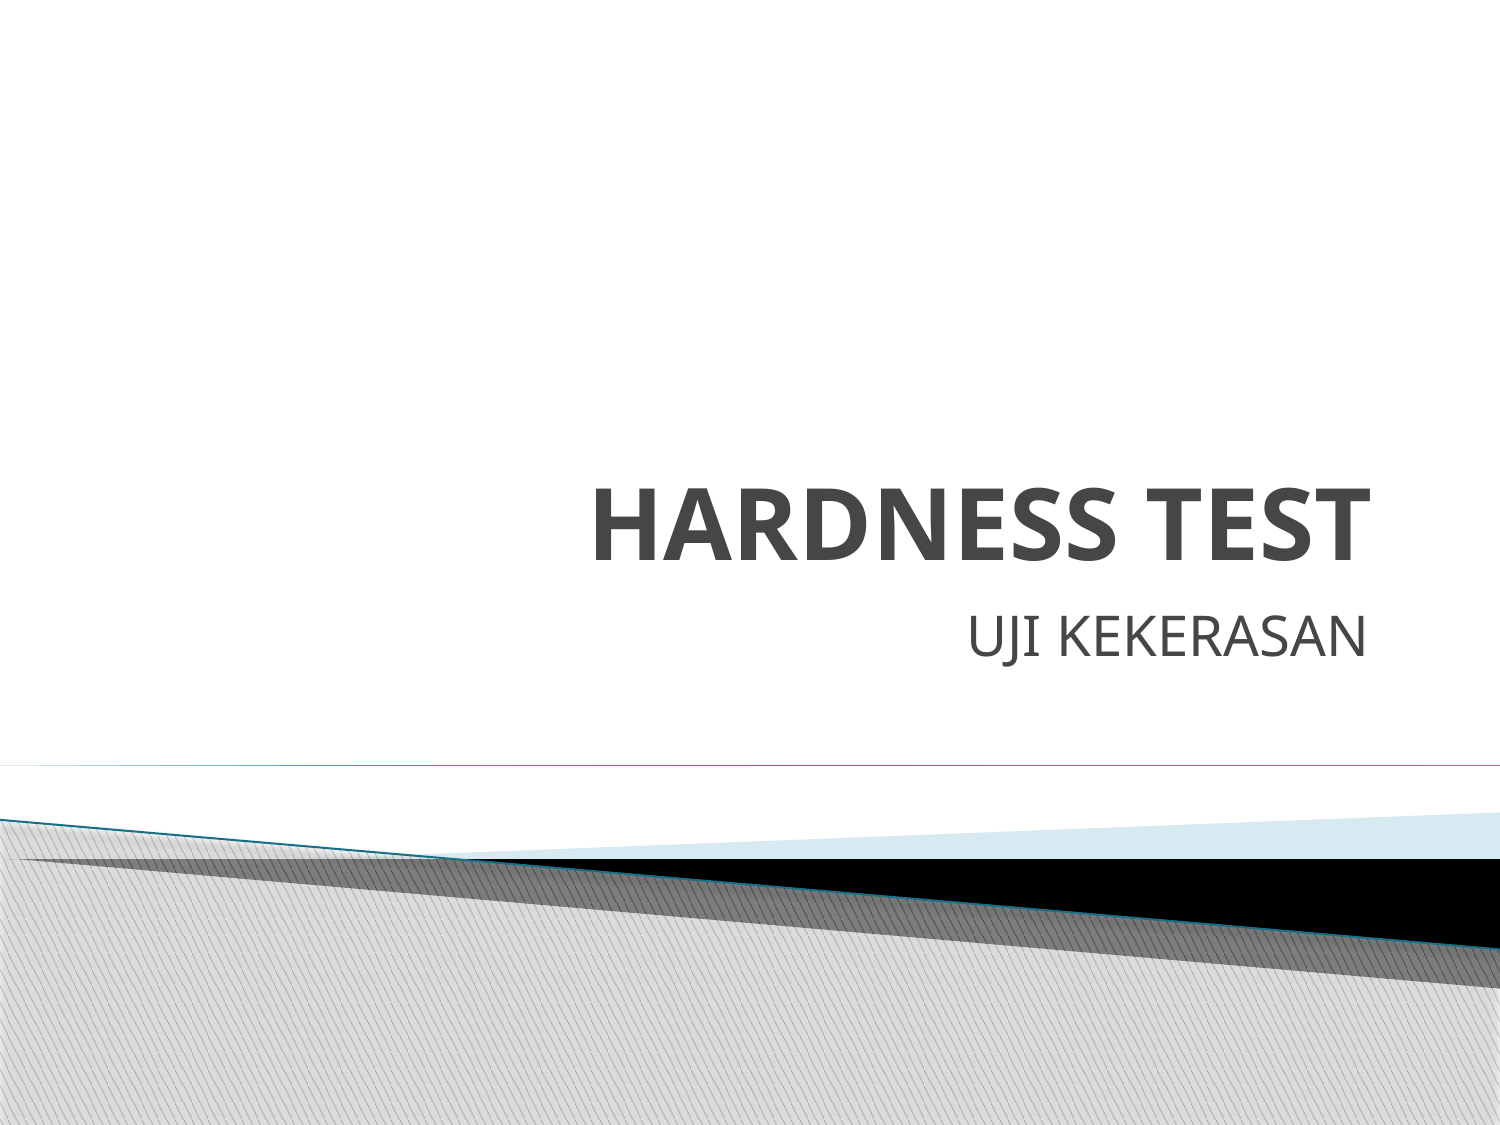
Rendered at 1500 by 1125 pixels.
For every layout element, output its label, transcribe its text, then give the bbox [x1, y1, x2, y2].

title HARDNESS TEST [112, 287, 1388, 588]
picture [5, 859, 1500, 989]
subtitle UJI KEKERASAN [112, 592, 1388, 790]
